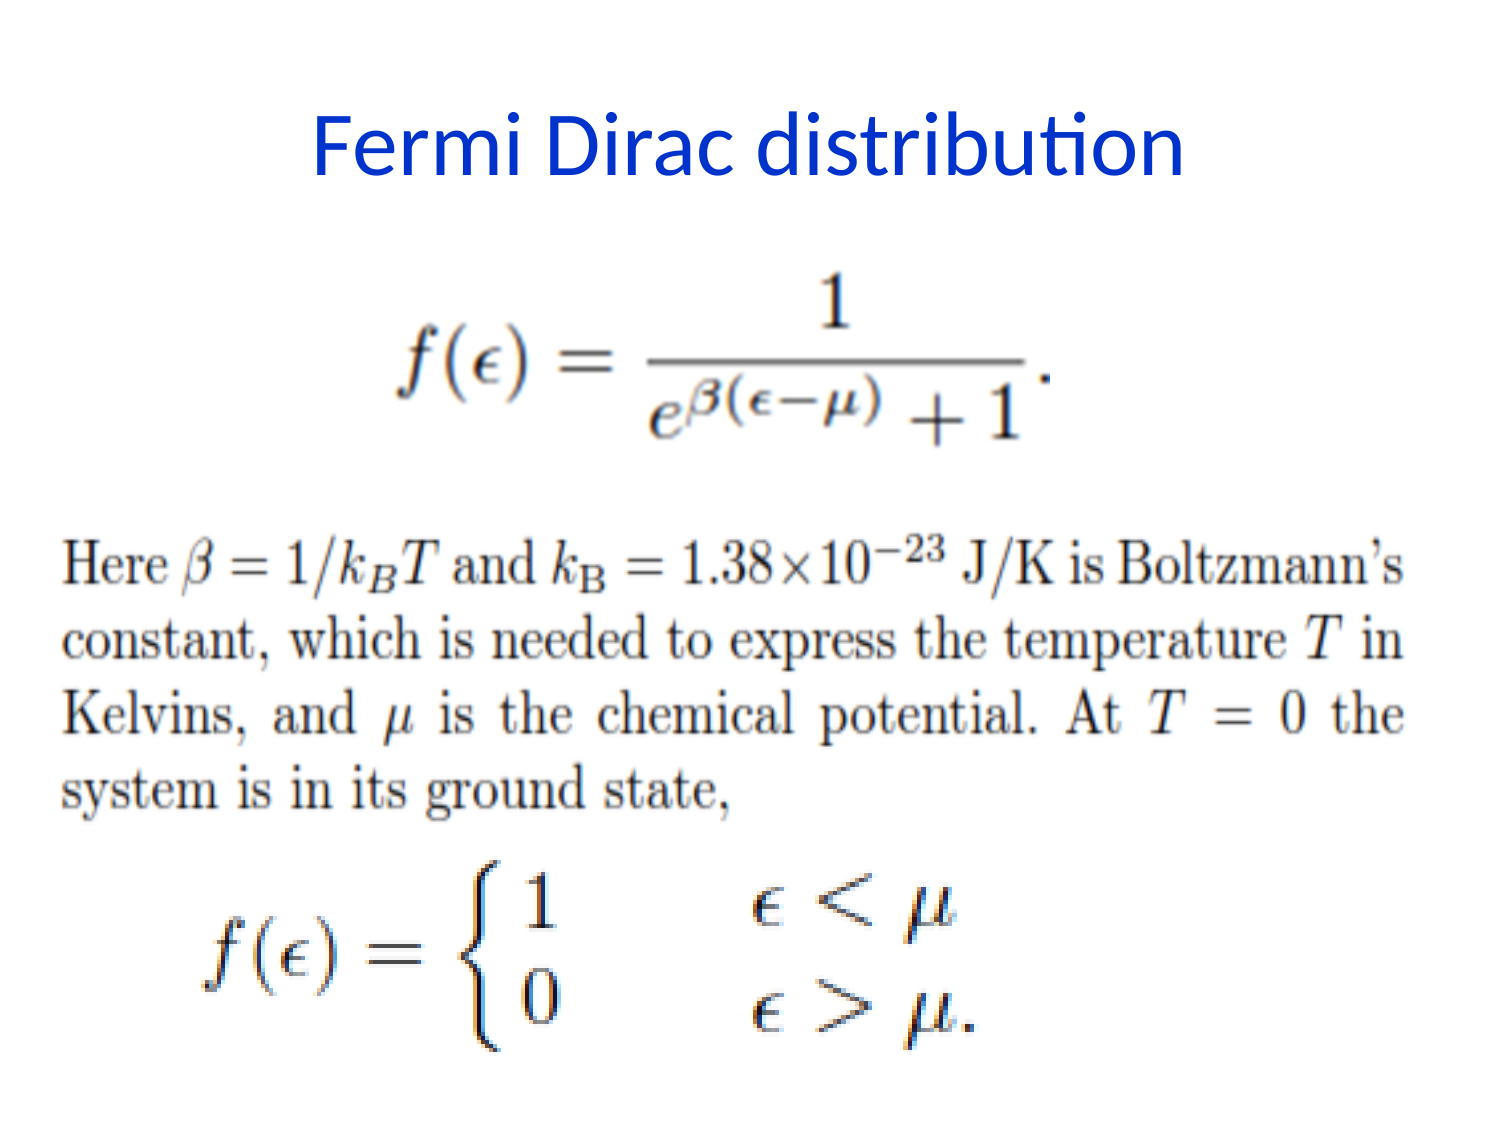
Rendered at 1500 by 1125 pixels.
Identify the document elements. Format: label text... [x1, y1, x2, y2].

picture [749, 834, 988, 1055]
picture [374, 213, 1051, 483]
picture [57, 516, 1426, 1073]
title Fermi Dirac distribution [75, 45, 1425, 233]
